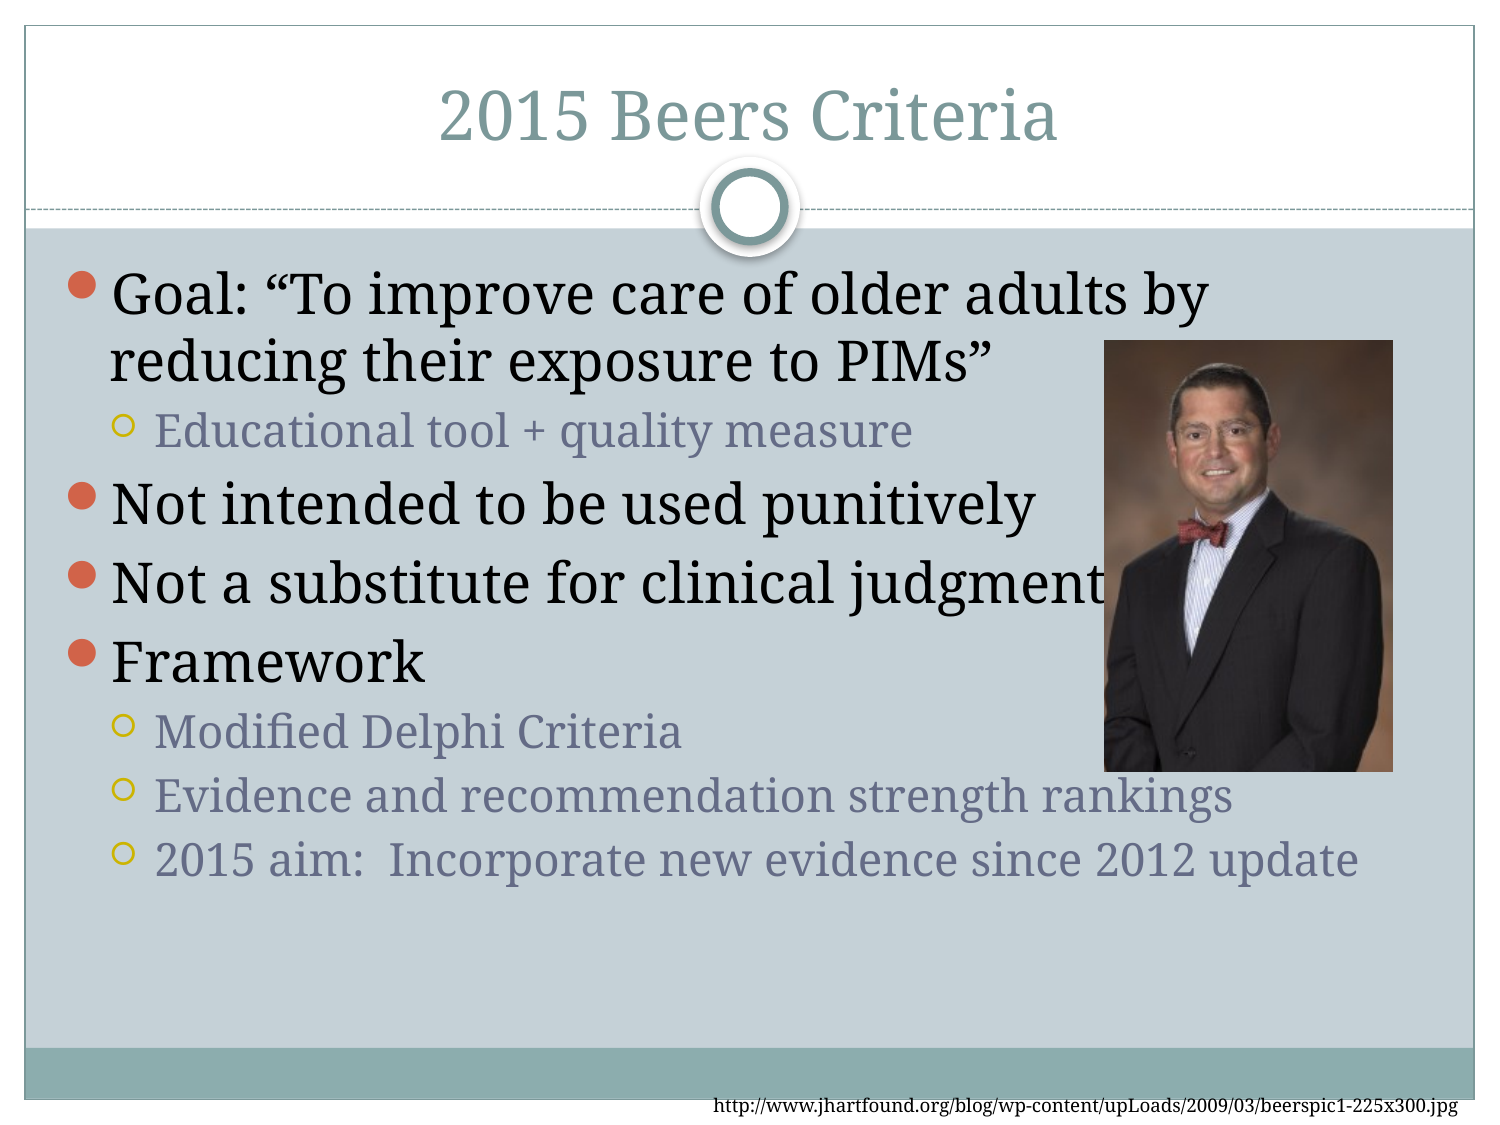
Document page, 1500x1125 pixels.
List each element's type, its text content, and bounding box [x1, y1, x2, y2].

text_box http://www.jhartfound.org/blog/wp-content/upLoads/2009/03/beerspic1-225x300.jpg [698, 1086, 1500, 1124]
list Goal: “To improve care of older adults by reducing their exposure to PIMs” Educational tool + quality measure Not intended to be used punitively Not a substitute for clinical judgment Framework Modified Delphi Criteria Evidence and recommendation strength rankings 2015 aim: Incorporate new evidence since 2012 update [49, 250, 1445, 1001]
title 2015 Beers Criteria [49, 37, 1450, 162]
picture [847, 339, 1500, 772]
